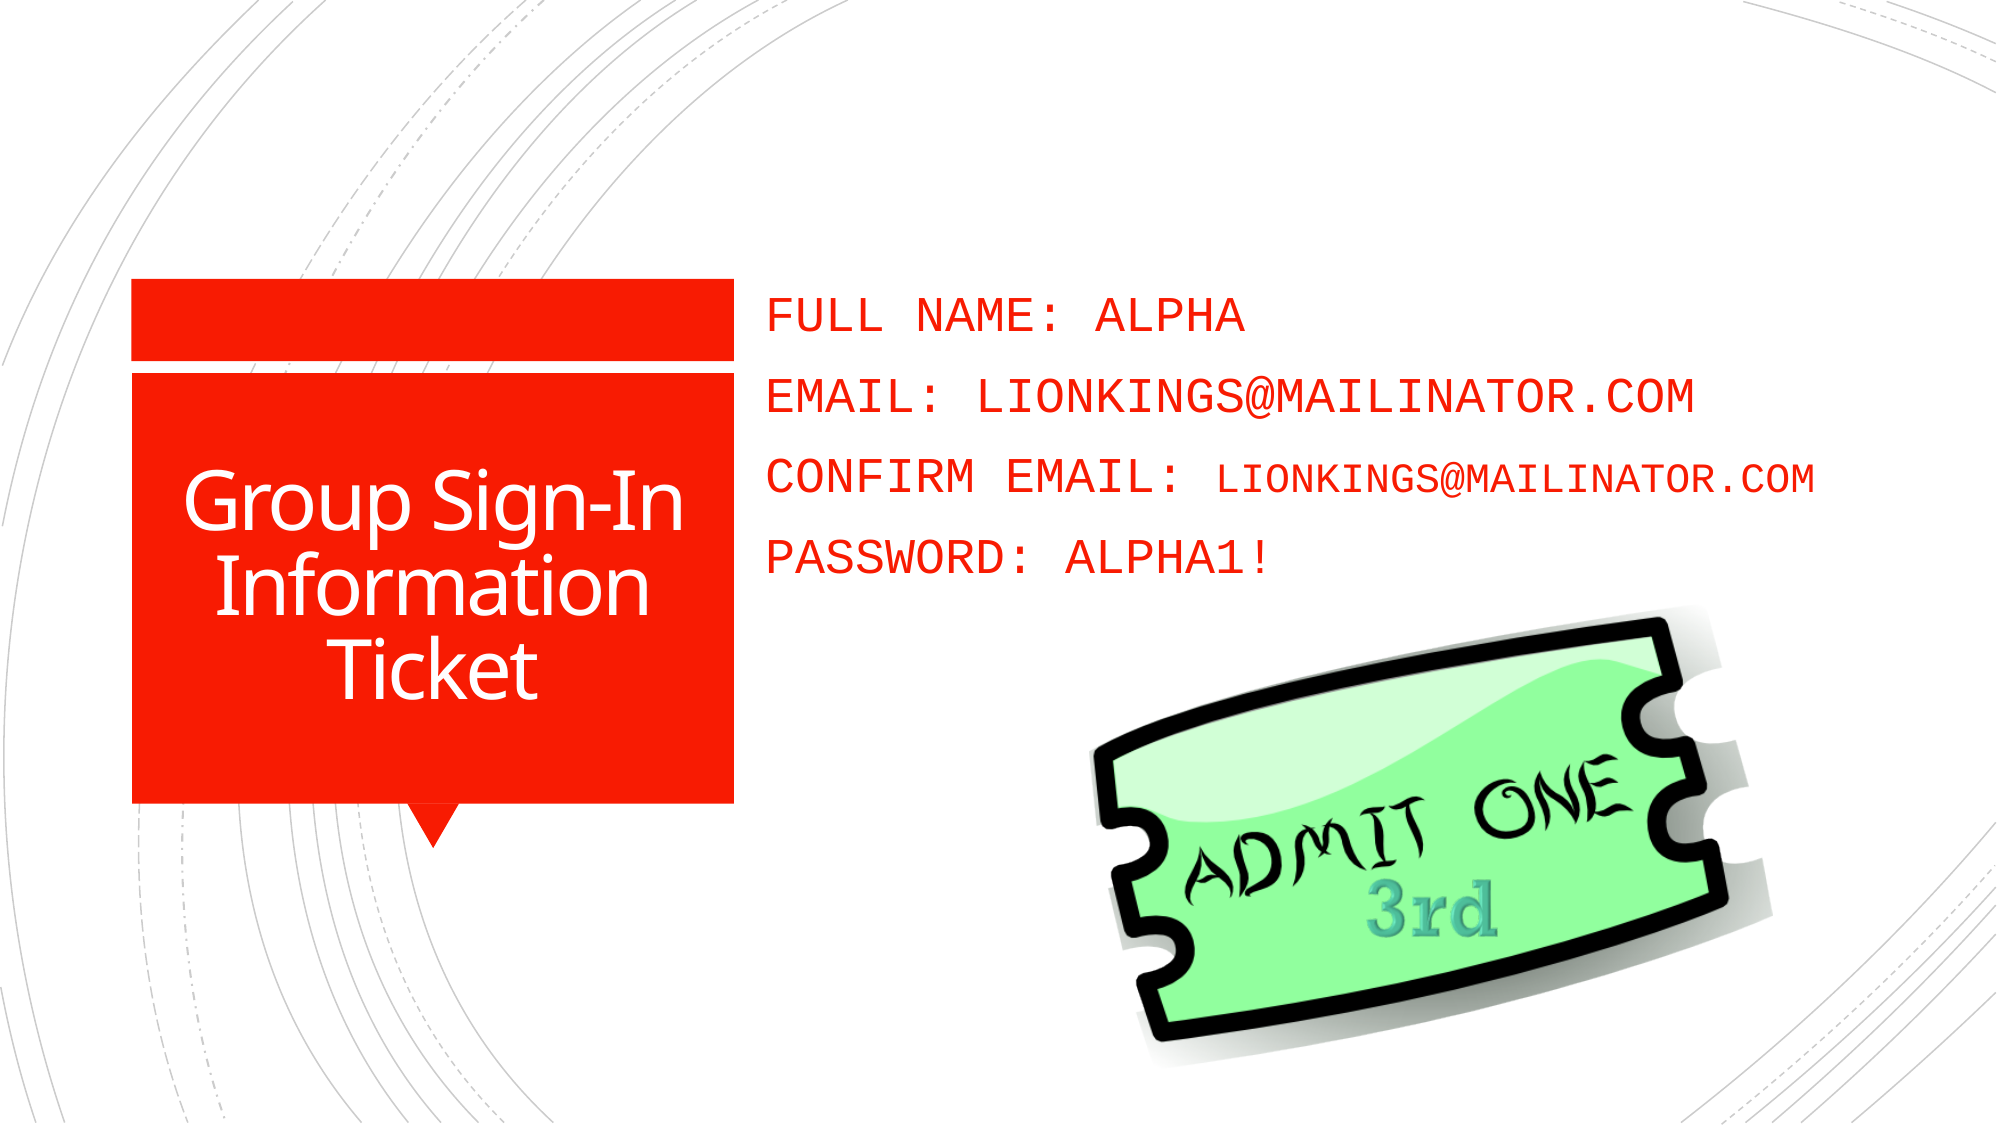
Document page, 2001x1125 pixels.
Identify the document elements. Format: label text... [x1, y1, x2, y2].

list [1088, 602, 1773, 1070]
list Full Name: Alpha Email: LionKings@mailinator.com Confirm Email: Lionkings@MAILINATOR.COM Password: alpha1! [750, 489, 2000, 603]
title Group Sign-In Information Ticket [145, 387, 721, 792]
picture [1294, 847, 1567, 965]
